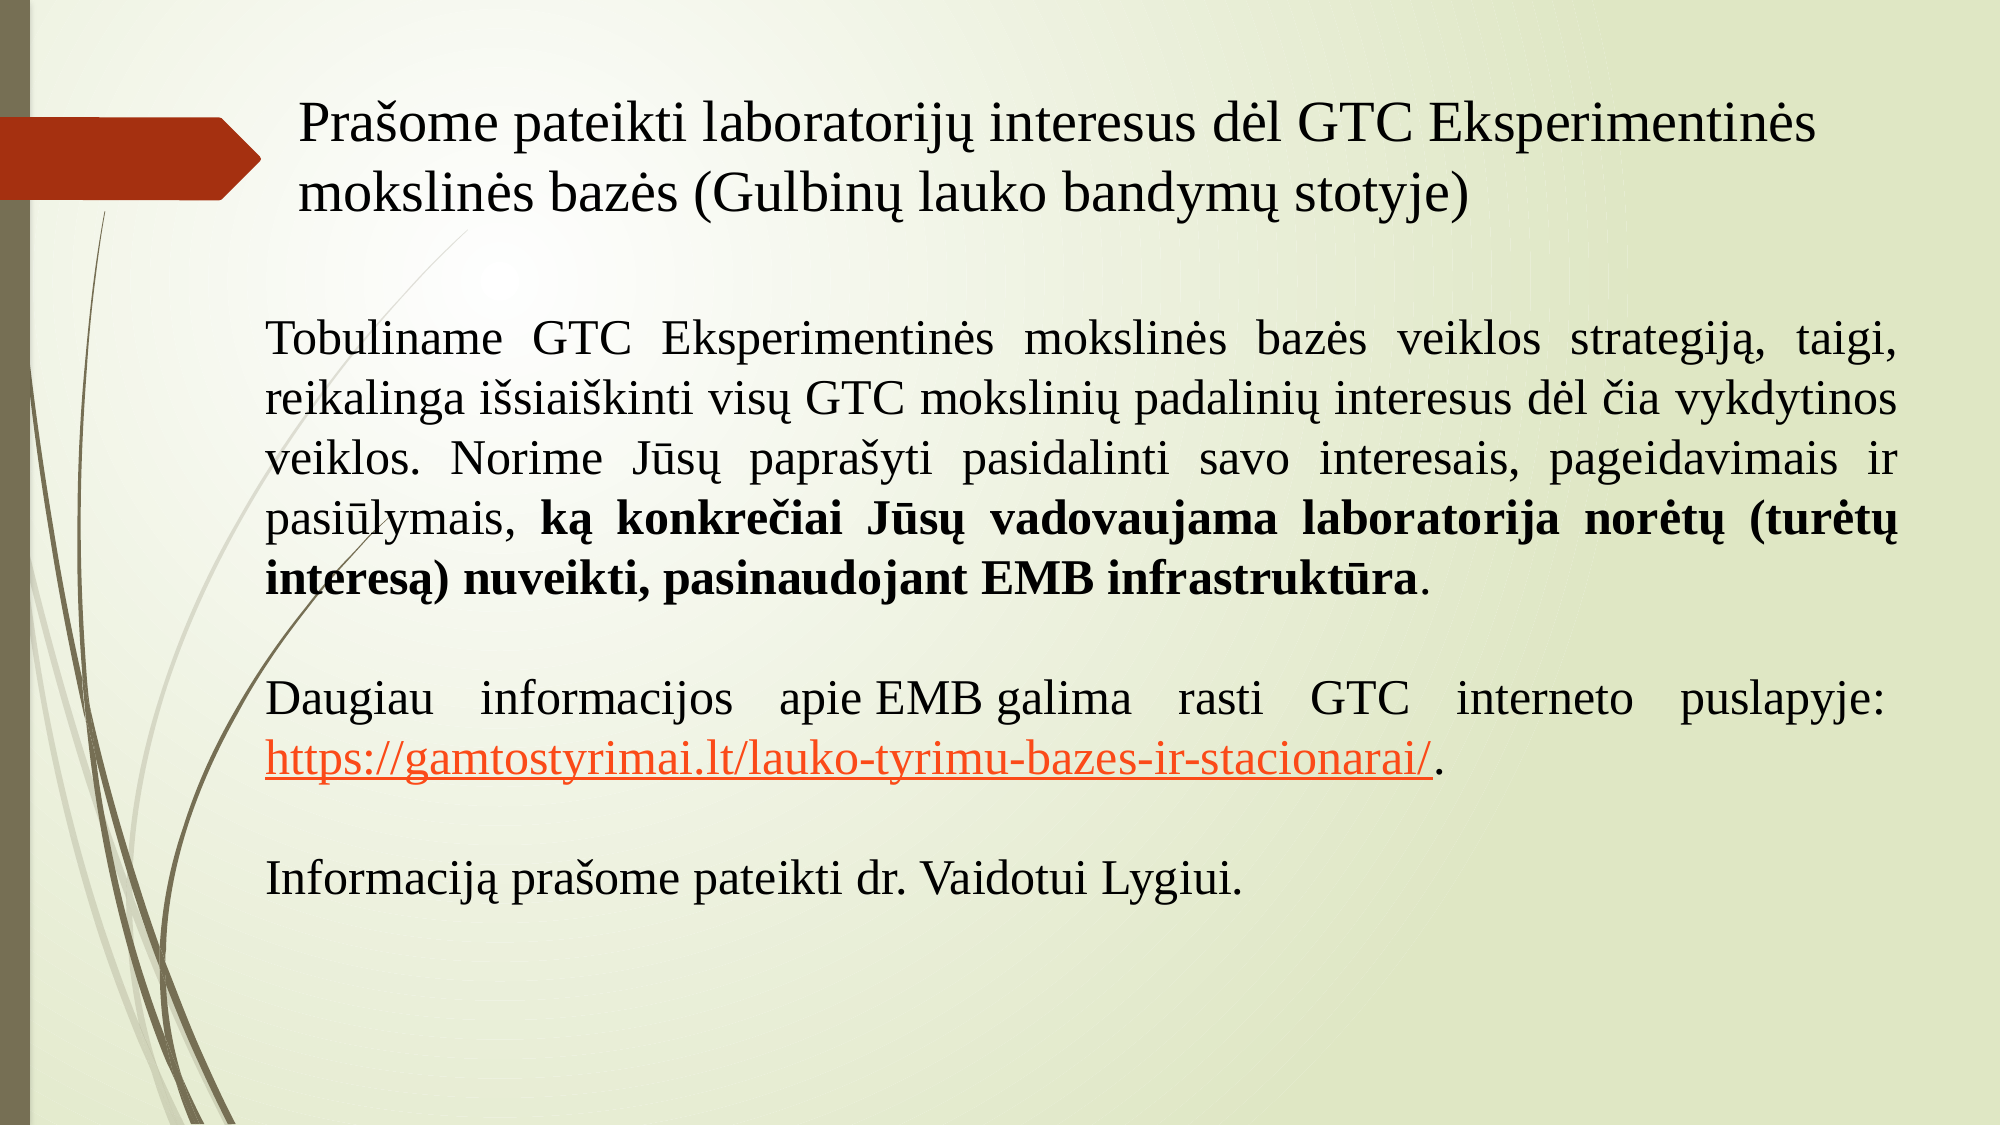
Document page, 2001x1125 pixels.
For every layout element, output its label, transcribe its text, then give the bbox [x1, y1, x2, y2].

text_box Tobuliname GTC Eksperimentinės mokslinės bazės veiklos strategiją, taigi, reikalinga išsiaiškinti visų GTC mokslinių padalinių interesus dėl čia vykdytinos veiklos. Norime Jūsų paprašyti pasidalinti savo interesais, pageidavimais ir pasiūlymais, ką konkrečiai Jūsų vadovaujama laboratorija norėtų (turėtų interesą) nuveikti, pasinaudojant EMB infrastruktūra. Daugiau informacijos apie EMB galima rasti GTC interneto puslapyje: https://gamtostyrimai.lt/lauko-tyrimu-bazes-ir-stacionarai/. Informaciją prašome pateikti dr. Vaidotui Lygiui. [250, 296, 1915, 912]
text_box Prašome pateikti laboratorijų interesus dėl GTC Eksperimentinės mokslinės bazės (Gulbinų lauko bandymų stotyje) [283, 75, 2000, 231]
